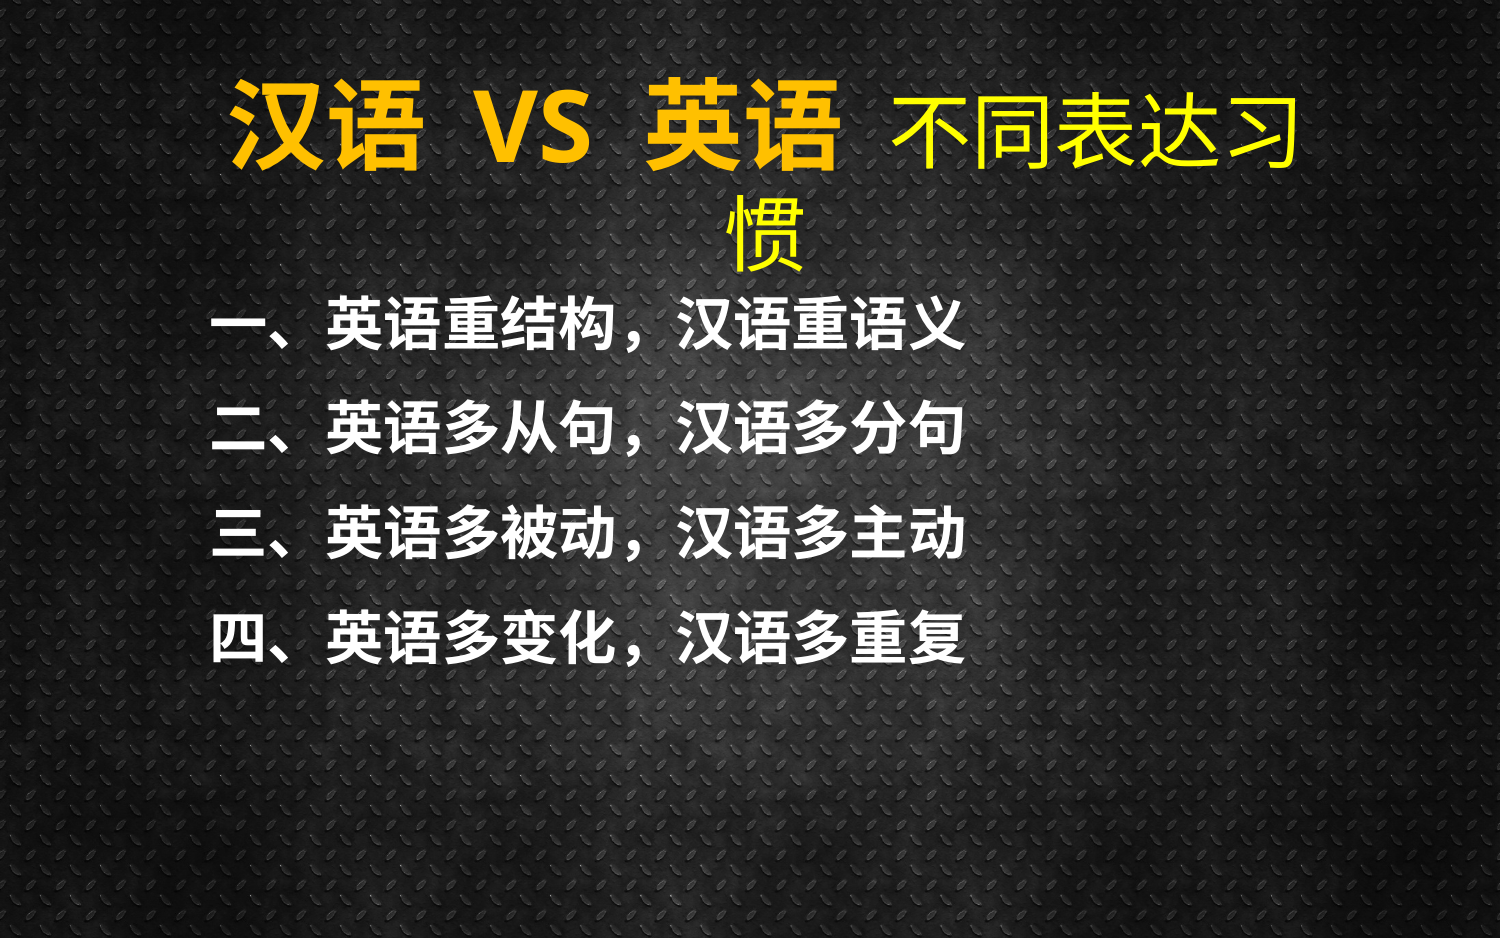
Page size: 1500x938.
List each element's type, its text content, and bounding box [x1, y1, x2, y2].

picture [0, 0, 1500, 938]
text_box 一、英语重结构，汉语重语义 二、英语多从句，汉语多分句 三、英语多被动，汉语多主动 四、英语多变化，汉语多重复 [194, 244, 1435, 784]
slide_number [74, 846, 426, 897]
text_box 汉语 VS 英语 不同表达习惯 [170, 55, 1361, 290]
